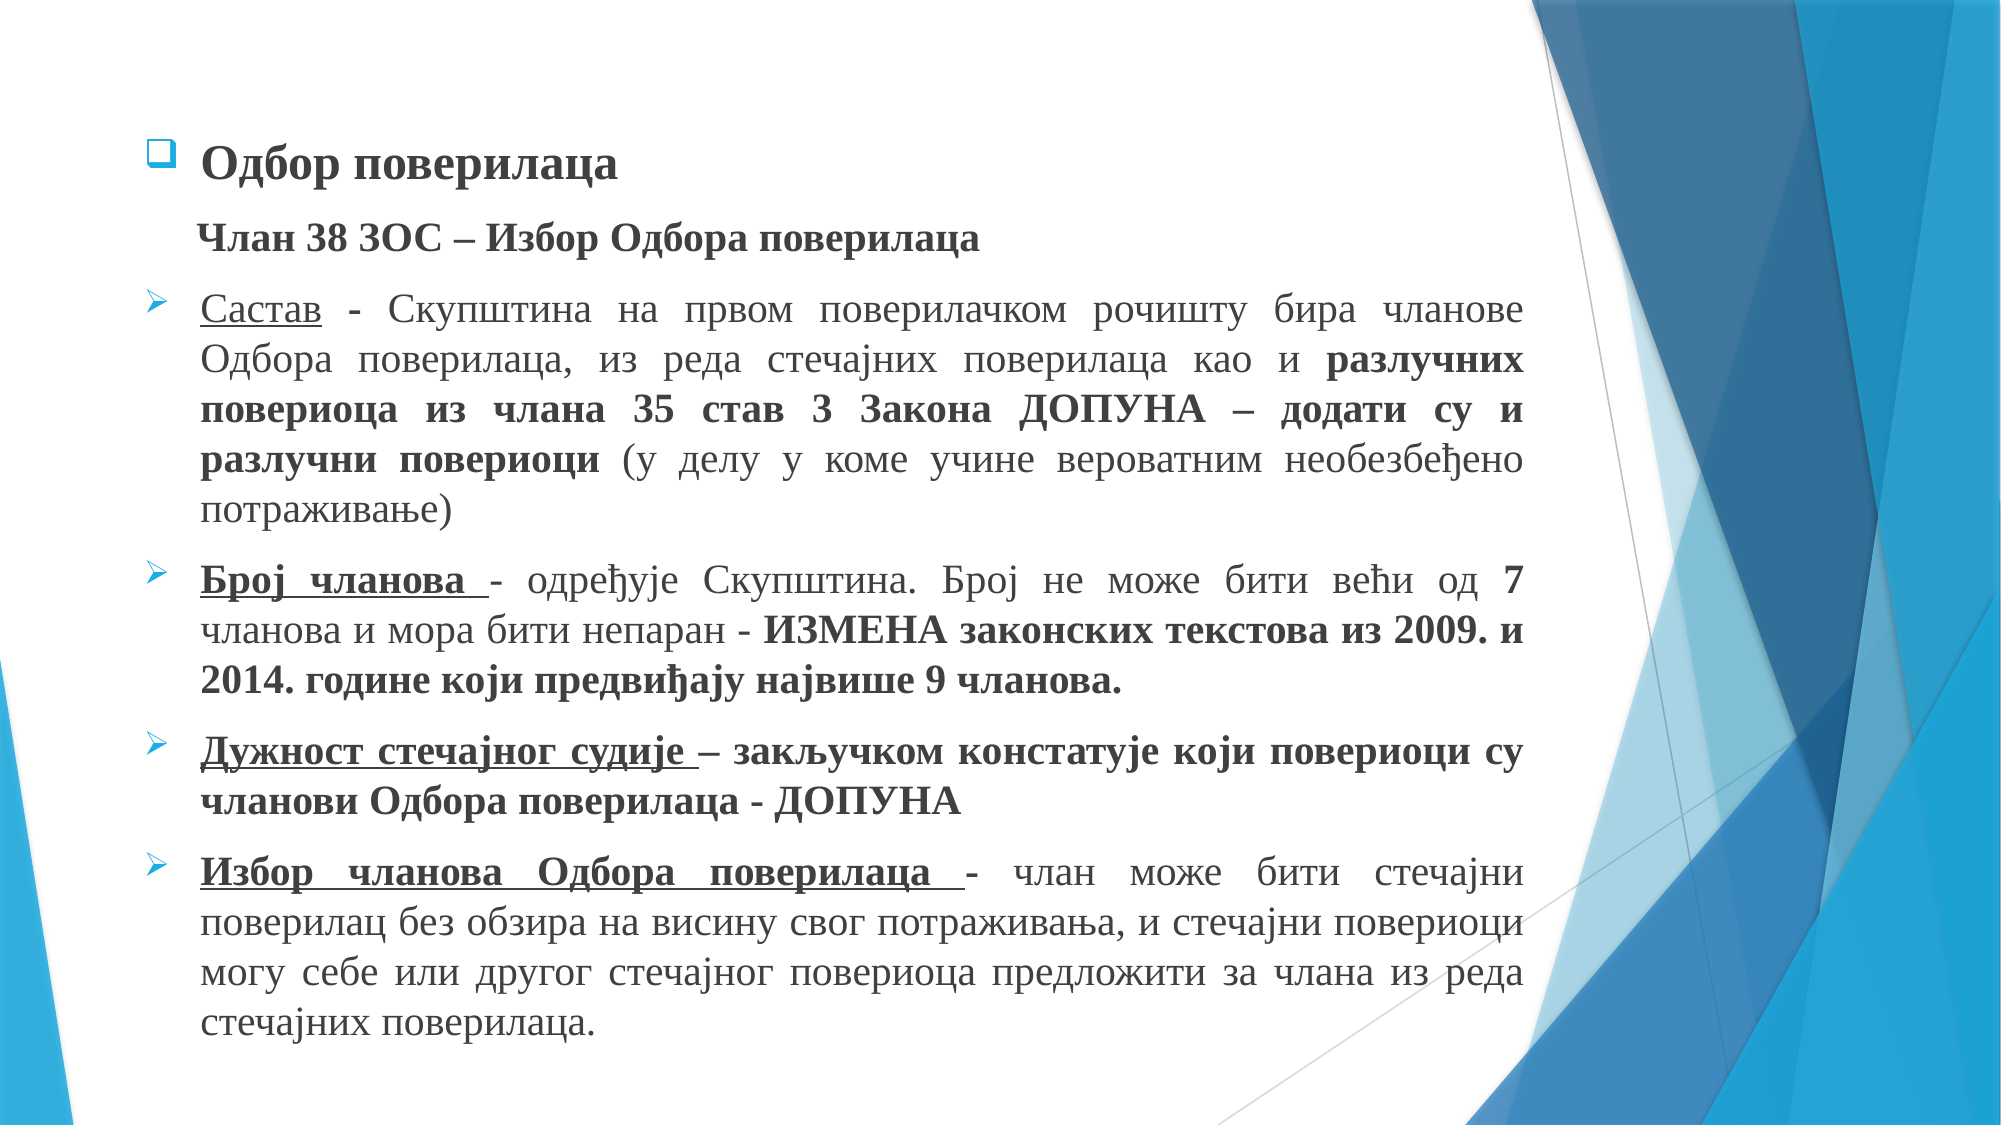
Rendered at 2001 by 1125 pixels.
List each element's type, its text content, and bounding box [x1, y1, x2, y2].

list Одбор поверилаца Члан 38 ЗОС – Избор Одбора поверилаца Састав - Скупштина на првом поверилачком рочишту бира чланове Одбора поверилаца, из реда стечајних поверилаца као и разлучних повериоца из члана 35 став 3 Закона ДОПУНА – додати су и разлучни повериоци (у делу у коме учине вероватним необезбеђено потраживање) Број чланова - одређује Скупштина. Број не може бити већи од 7 чланова и мора бити непаран - ИЗМЕНА законских текстова из 2009. и 2014. године који предвиђају највише 9 чланова. Дужност стечајног судије – закључком констатује који повериоци су чланови Одбора поверилаца - ДОПУНА Избор чланова Одбора поверилаца - члан може бити стечајни поверилац без обзира на висину свог потраживања, и стечајни повериоци могу себе или другог стечајног повериоца предложити за члана из реда стечајних поверилаца. [129, 121, 1540, 1044]
